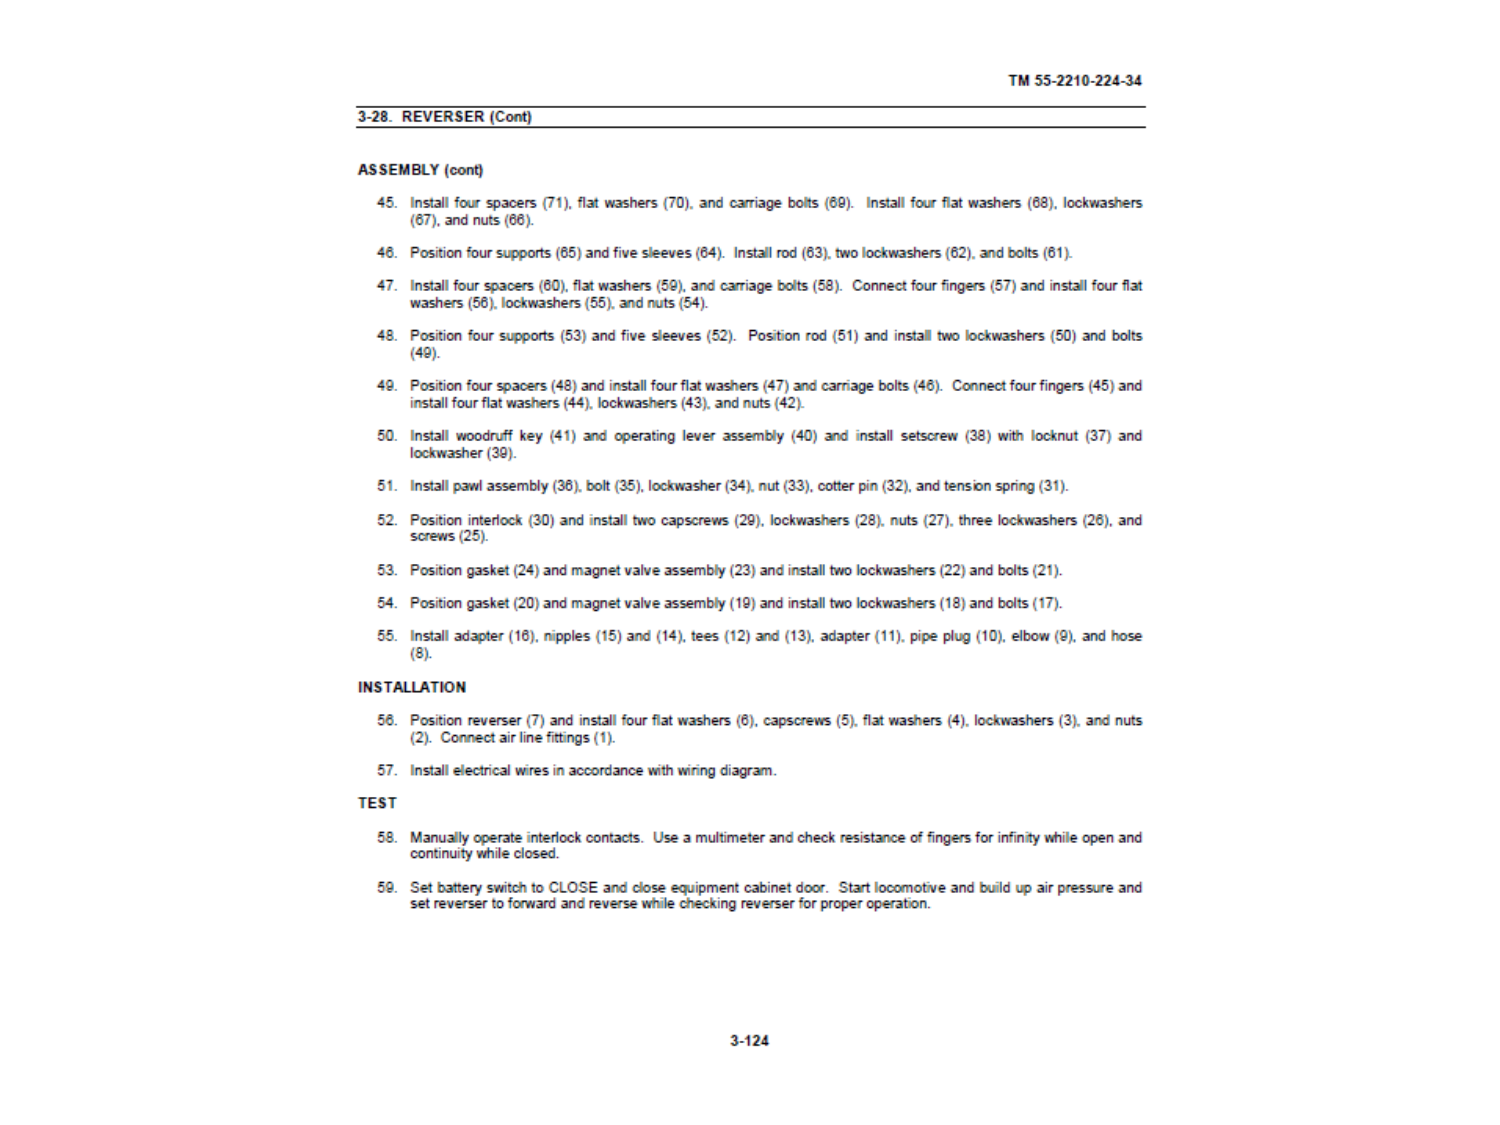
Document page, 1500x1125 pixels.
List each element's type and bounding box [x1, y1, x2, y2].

picture [325, 47, 1175, 1078]
